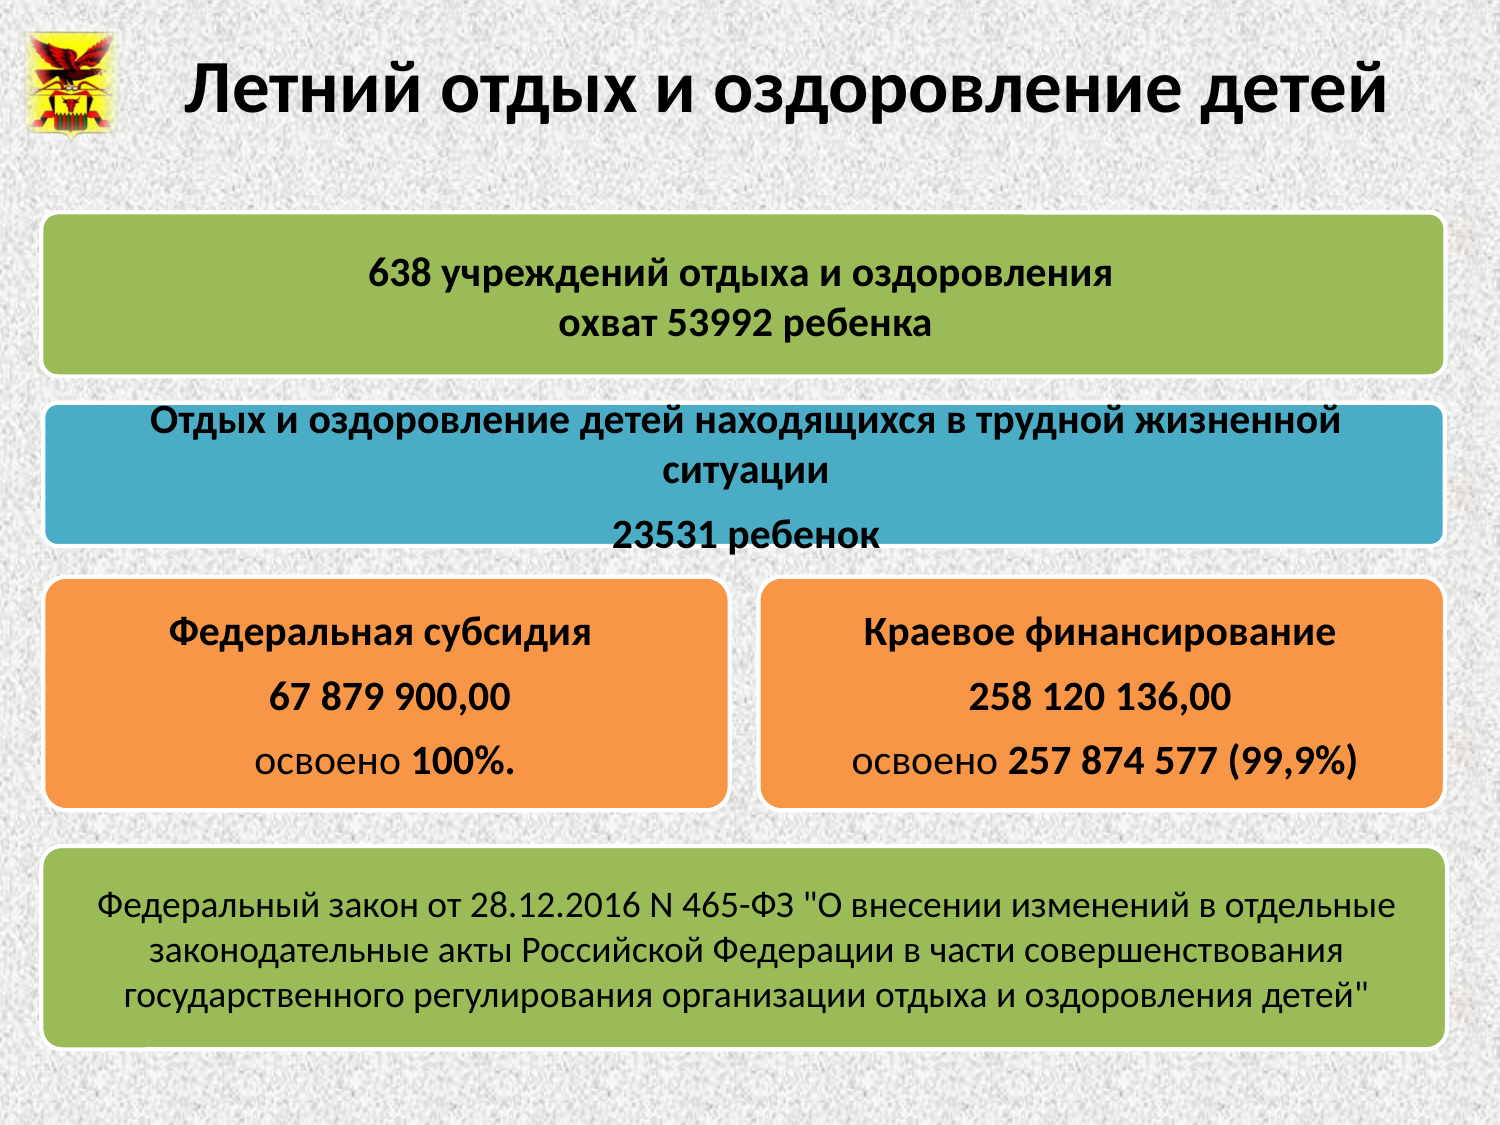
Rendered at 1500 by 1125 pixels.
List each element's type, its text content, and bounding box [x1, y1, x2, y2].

picture [0, 0, 1500, 1125]
title Летний отдых и оздоровление детей [148, 13, 1427, 153]
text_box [41, 207, 1448, 811]
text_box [41, 845, 1448, 1050]
